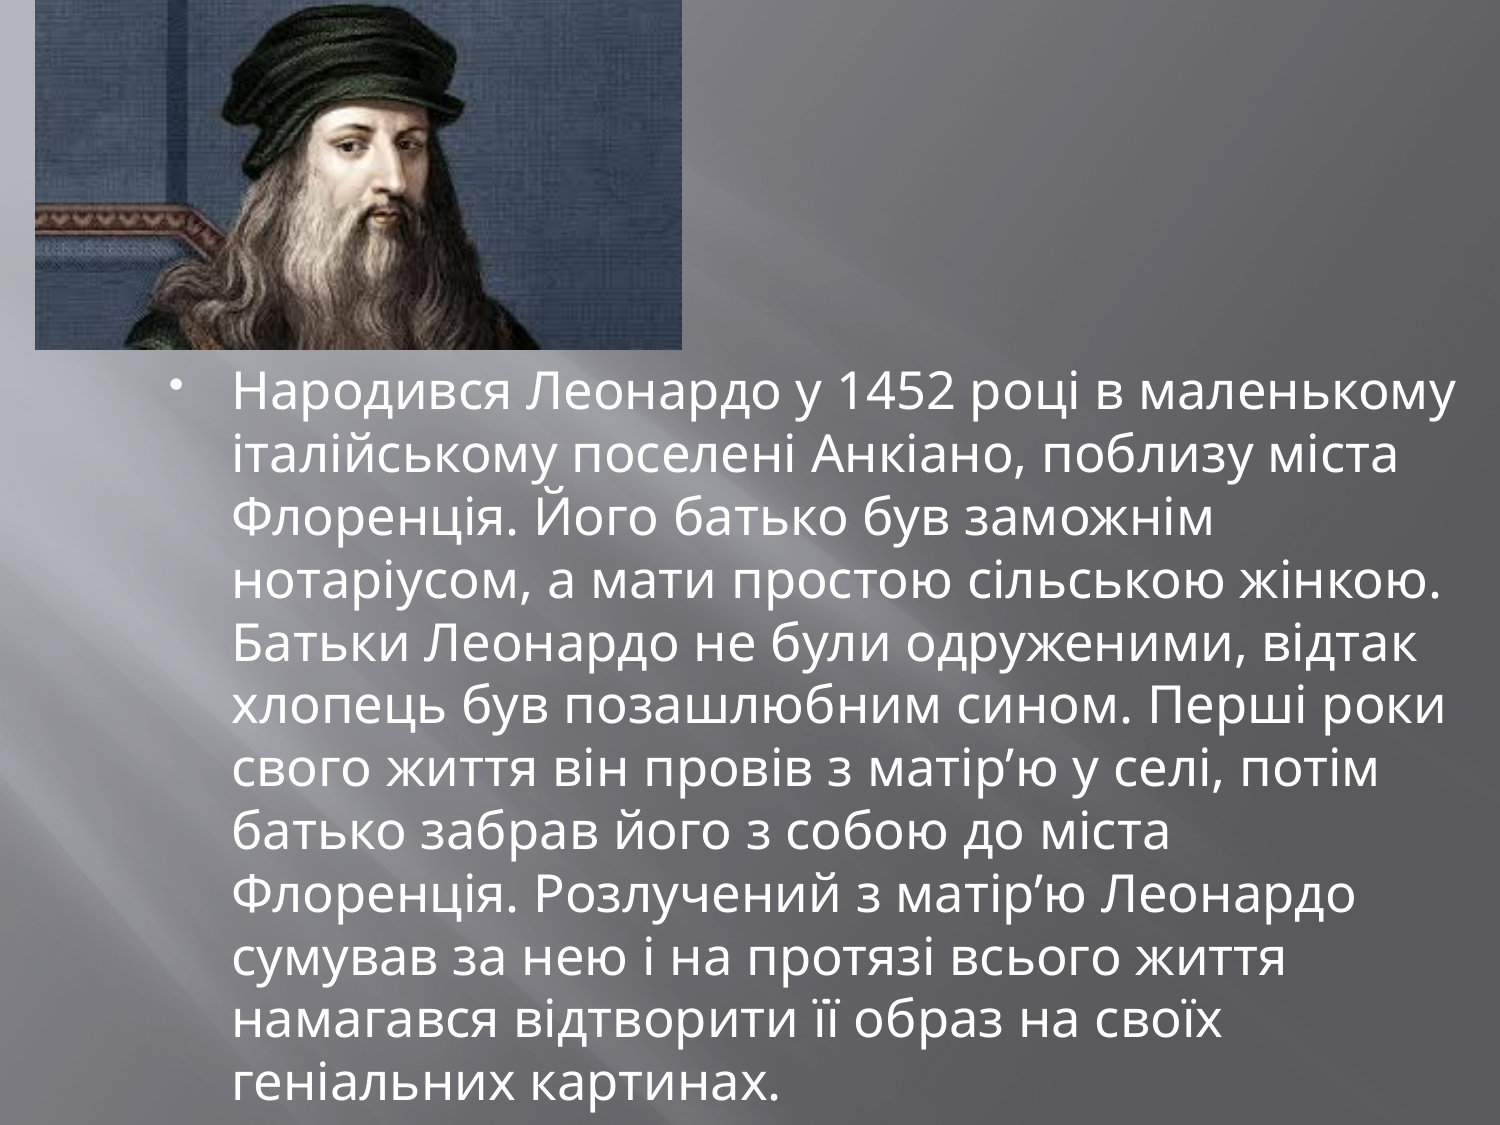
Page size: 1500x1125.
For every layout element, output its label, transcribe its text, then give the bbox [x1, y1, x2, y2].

picture [34, 0, 683, 351]
list Народився Леонардо у 1452 році в маленькому італійському поселені Анкіано, поблизу міста Флоренція. Його батько був заможнім нотаріусом, а мати простою сільською жінкою. Батьки Леонардо не були одруженими, відтак хлопець був позашлюбним сином. Перші роки свого життя він провів з матір’ю у селі, потім батько забрав його з собою до міста Флоренція. Розлучений з матір’ю Леонардо сумував за нею і на протязі всього життя намагався відтворити її образ на своїх геніальних картинах. [135, 349, 1486, 1123]
